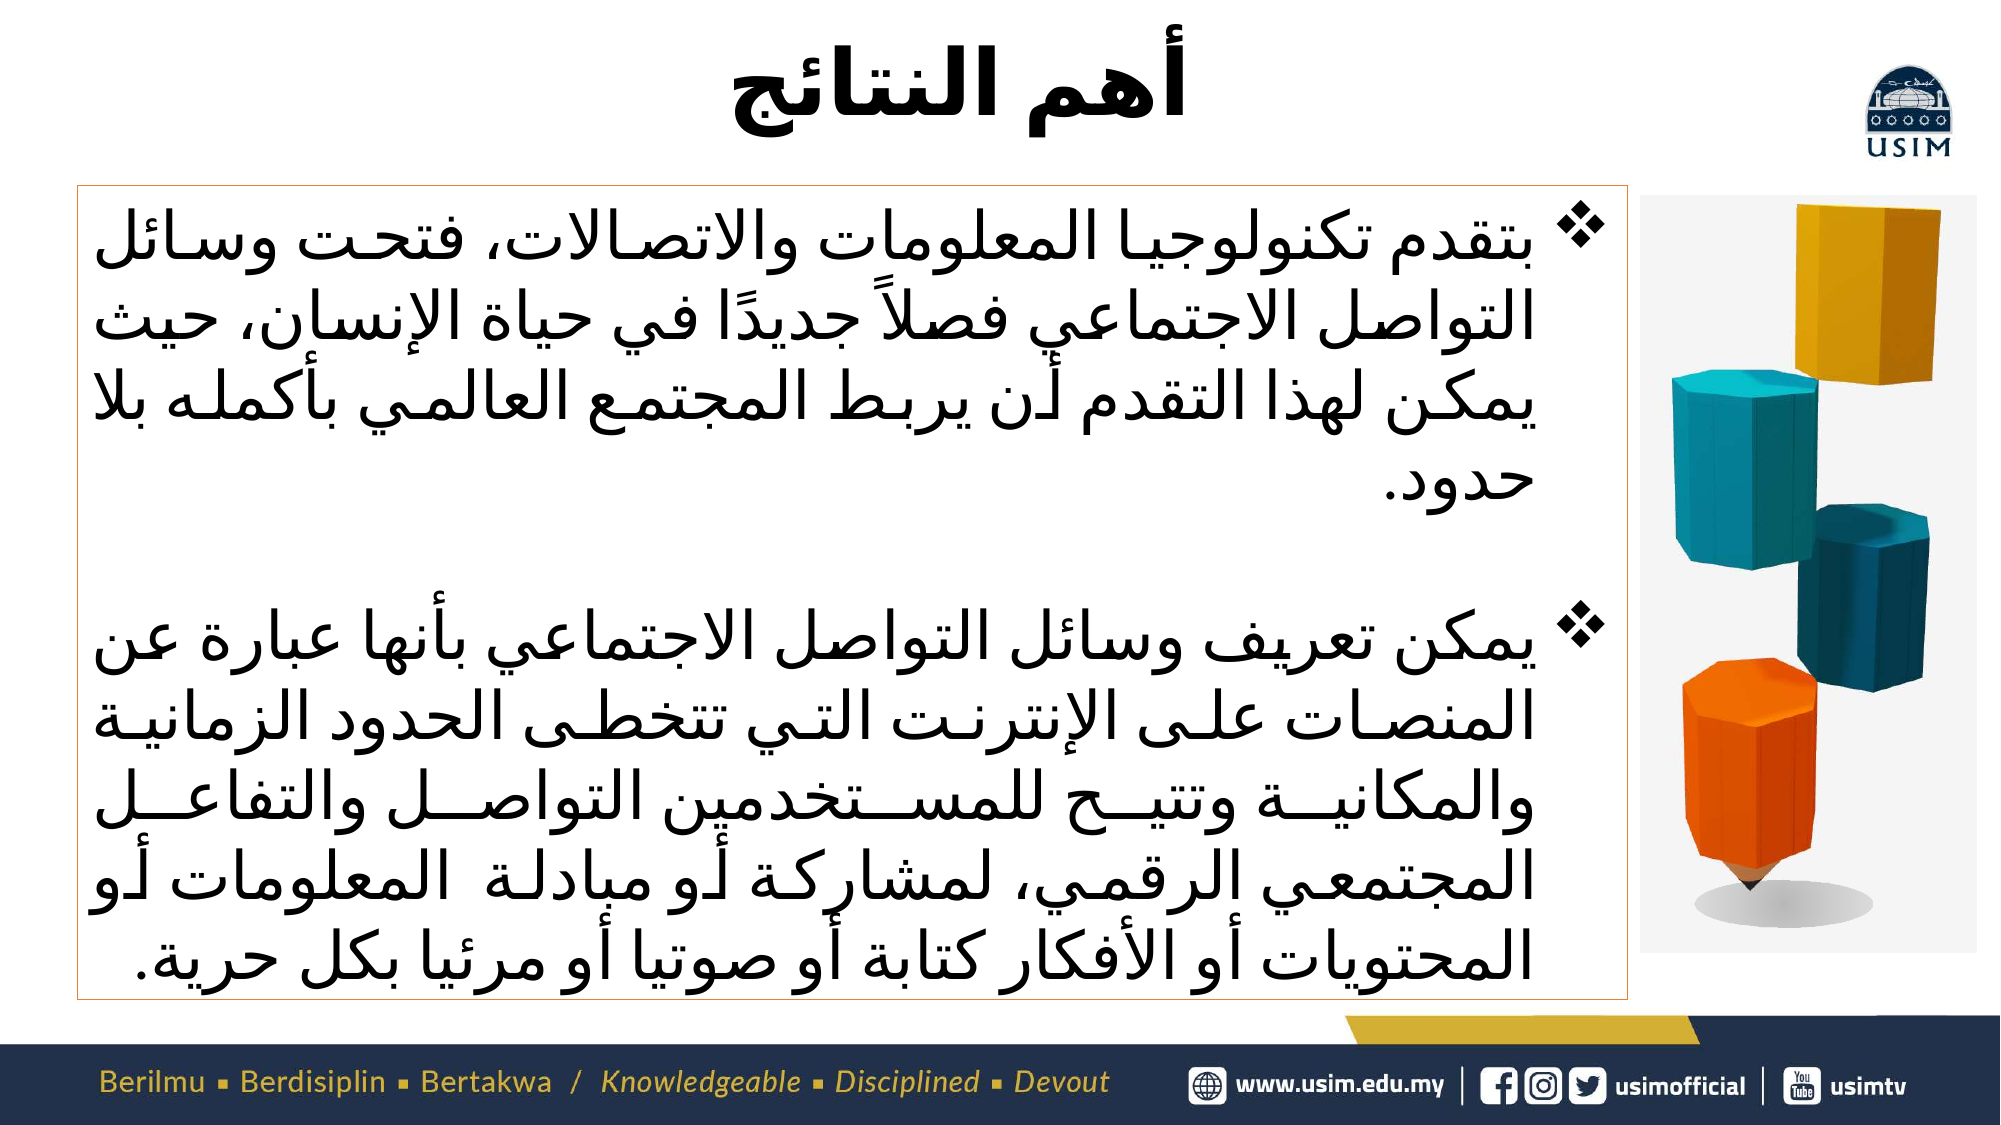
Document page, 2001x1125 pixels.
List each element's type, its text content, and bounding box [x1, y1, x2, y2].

text_box بتقدم تكنولوجيا المعلومات والاتصالات، فتحت وسائل التواصل الاجتماعي فصلاً جديدًا في حياة الإنسان، حيث يمكن لهذا التقدم أن يربط المجتمع العالمي بأكمله بلا حدود. يمكن تعريف وسائل التواصل الاجتماعي بأنها عبارة عن المنصات على الإنترنت التي تتخطى الحدود الزمانية والمكانية وتتيح للمستخدمين التواصل والتفاعل المجتمعي الرقمي، لمشاركة أو مبادلة المعلومات أو المحتويات أو الأفكار كتابة أو صوتيا أو مرئيا بكل حرية. [77, 185, 1628, 1000]
picture [0, 0, 2000, 1125]
text_box أهم النتائج [77, 16, 1842, 142]
